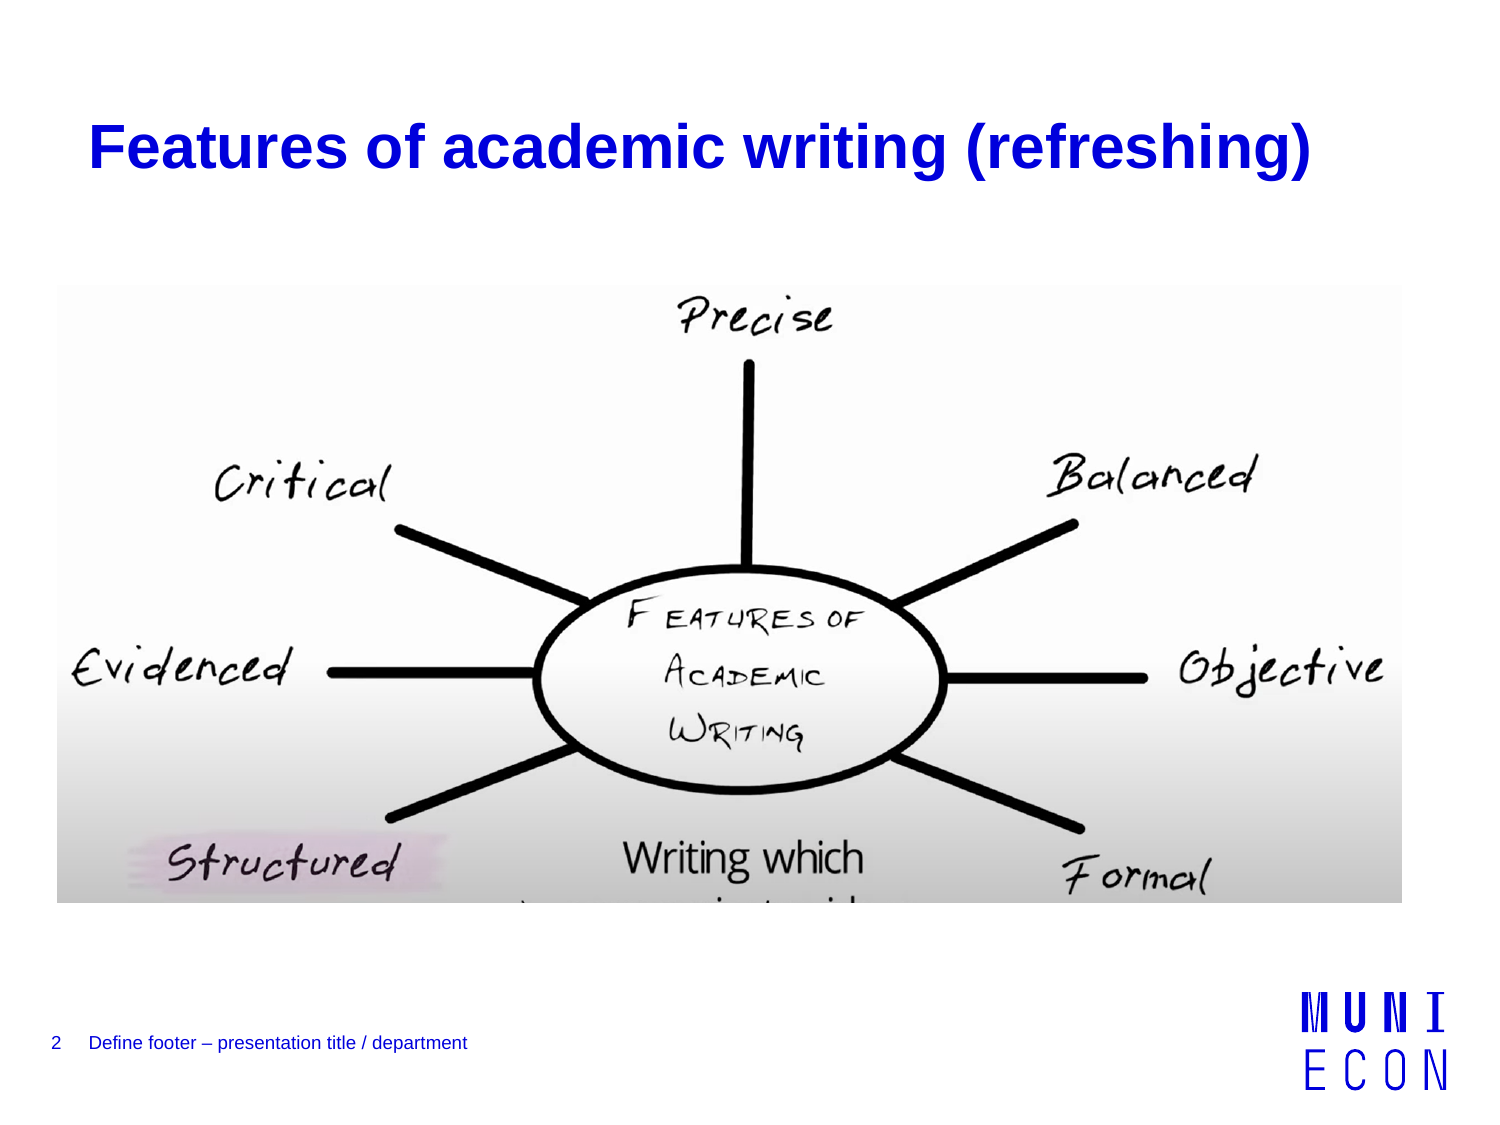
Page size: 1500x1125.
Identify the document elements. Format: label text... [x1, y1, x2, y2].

title Features of academic writing (refreshing) [88, 118, 1412, 193]
slide_number 2 [50, 1021, 82, 1063]
footer Define footer – presentation title / department [88, 1021, 1063, 1063]
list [57, 285, 1402, 903]
